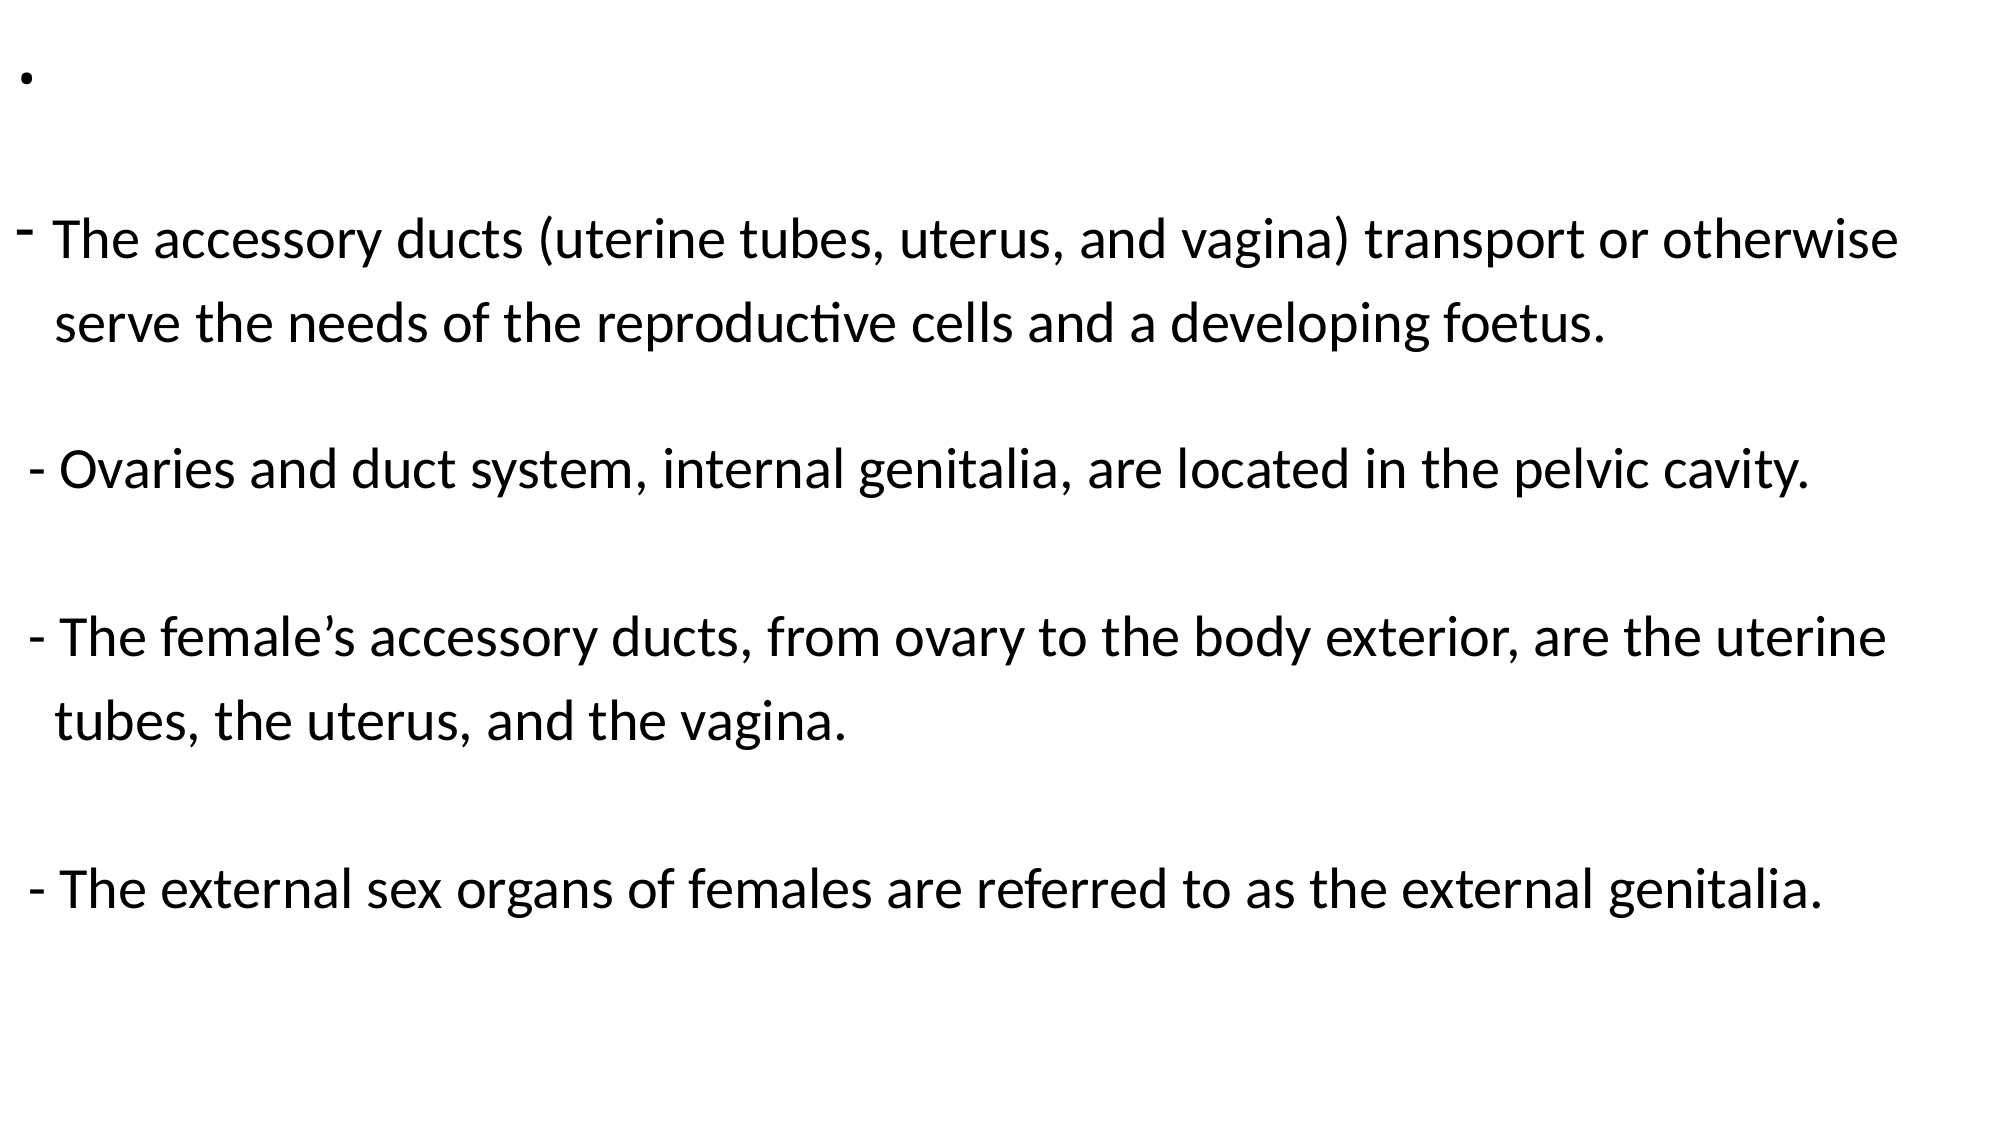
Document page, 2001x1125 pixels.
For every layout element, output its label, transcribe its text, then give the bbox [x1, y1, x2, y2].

list The accessory ducts (uterine tubes, uterus, and vagina) transport or otherwise serve the needs of the reproductive cells and a developing foetus. - Ovaries and duct system, internal genitalia, are located in the pelvic cavity. - The female’s accessory ducts, from ovary to the body exterior, are the uterine tubes, the uterus, and the vagina. - The external sex organs of females are referred to as the external genitalia. [0, 109, 2000, 1125]
title . [0, 0, 1863, 109]
